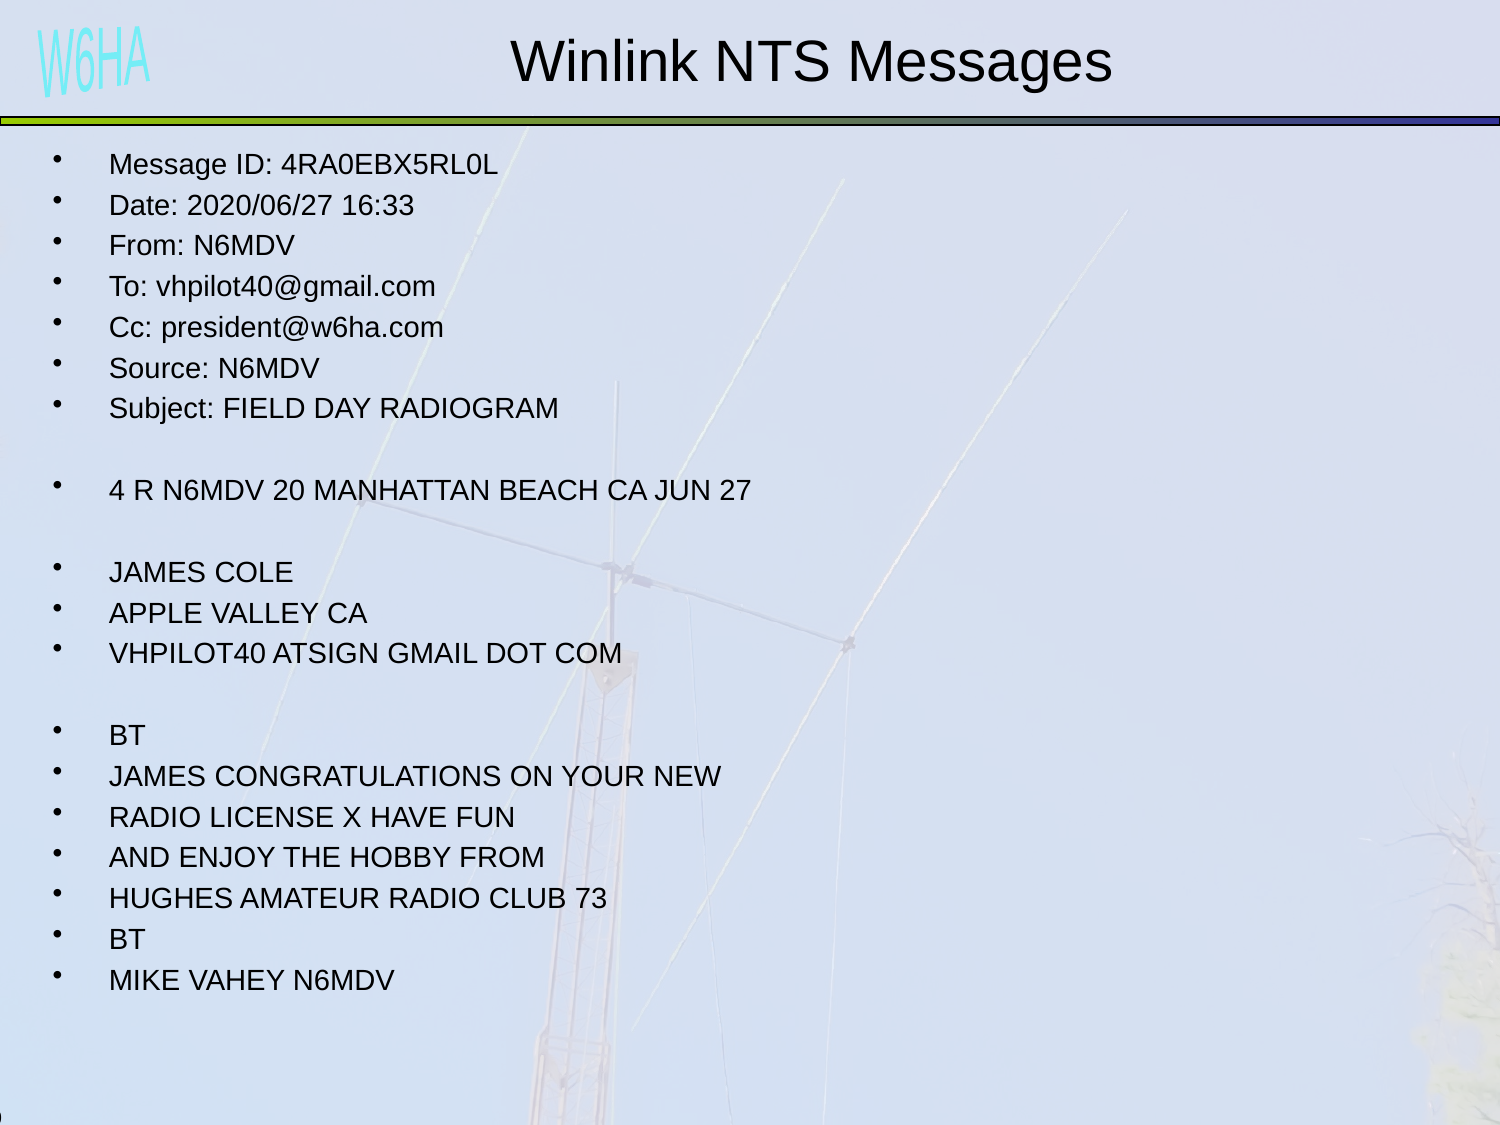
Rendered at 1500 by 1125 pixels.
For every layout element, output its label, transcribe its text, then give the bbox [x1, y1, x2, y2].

title Winlink NTS Messages [137, 12, 1488, 113]
list Message ID: 4RA0EBX5RL0L Date: 2020/06/27 16:33 From: N6MDV To: vhpilot40@gmail.com Cc: president@w6ha.com Source: N6MDV Subject: FIELD DAY RADIOGRAM 4 R N6MDV 20 MANHATTAN BEACH CA JUN 27 JAMES COLE APPLE VALLEY CA VHPILOT40 ATSIGN GMAIL DOT COM BT JAMES CONGRATULATIONS ON YOUR NEW RADIO LICENSE X HAVE FUN AND ENJOY THE HOBBY FROM HUGHES AMATEUR RADIO CLUB 73 BT MIKE VAHEY N6MDV [37, 137, 1476, 1088]
